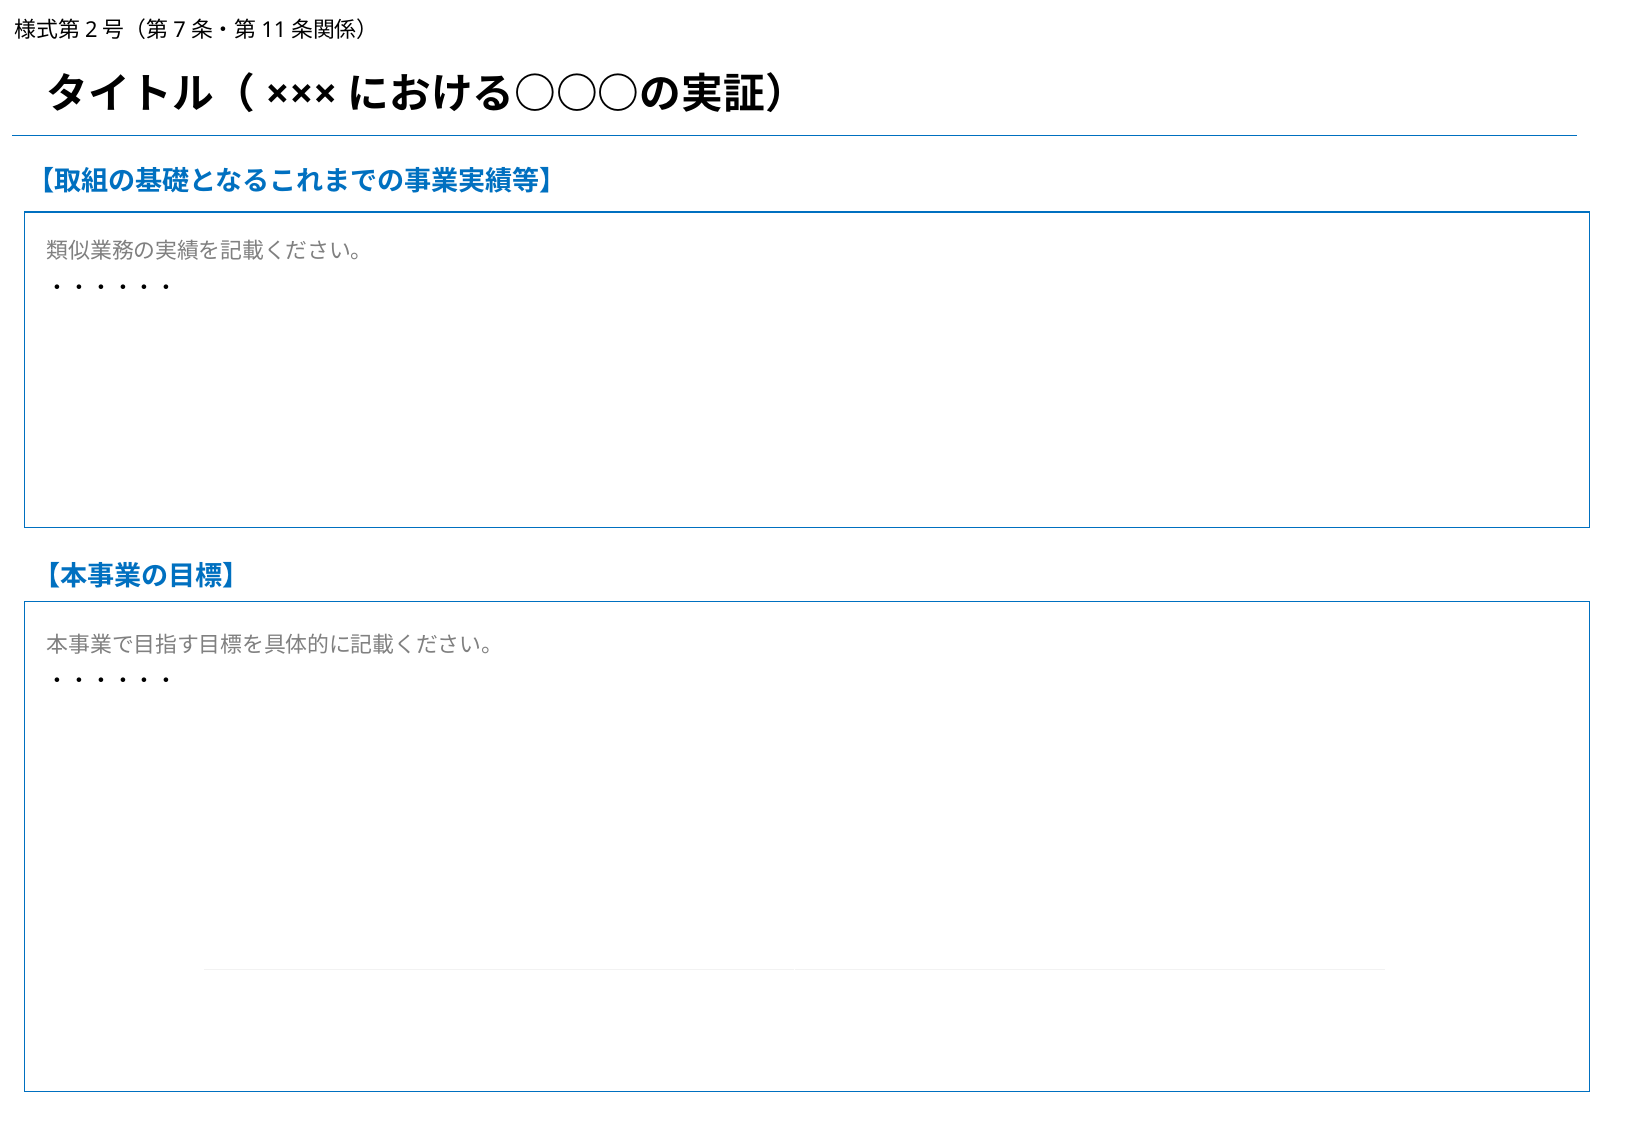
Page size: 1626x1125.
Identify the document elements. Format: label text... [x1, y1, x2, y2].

text_box 様式第2号（第7条・第11条関係） [0, 8, 1467, 50]
text_box 類似業務の実績を記載ください。 ・・・・・・ [32, 229, 1572, 308]
text_box 本事業で目指す目標を具体的に記載ください。 ・・・・・・ [32, 622, 1597, 701]
text_box [23, 601, 1590, 1092]
text_box タイトル（×××における○○○の実証） [32, 56, 1625, 127]
text_box 【取組の基礎となるこれまでの事業実績等】 [12, 155, 661, 204]
text_box 【本事業の目標】 [18, 550, 297, 598]
text_box [23, 211, 1590, 528]
